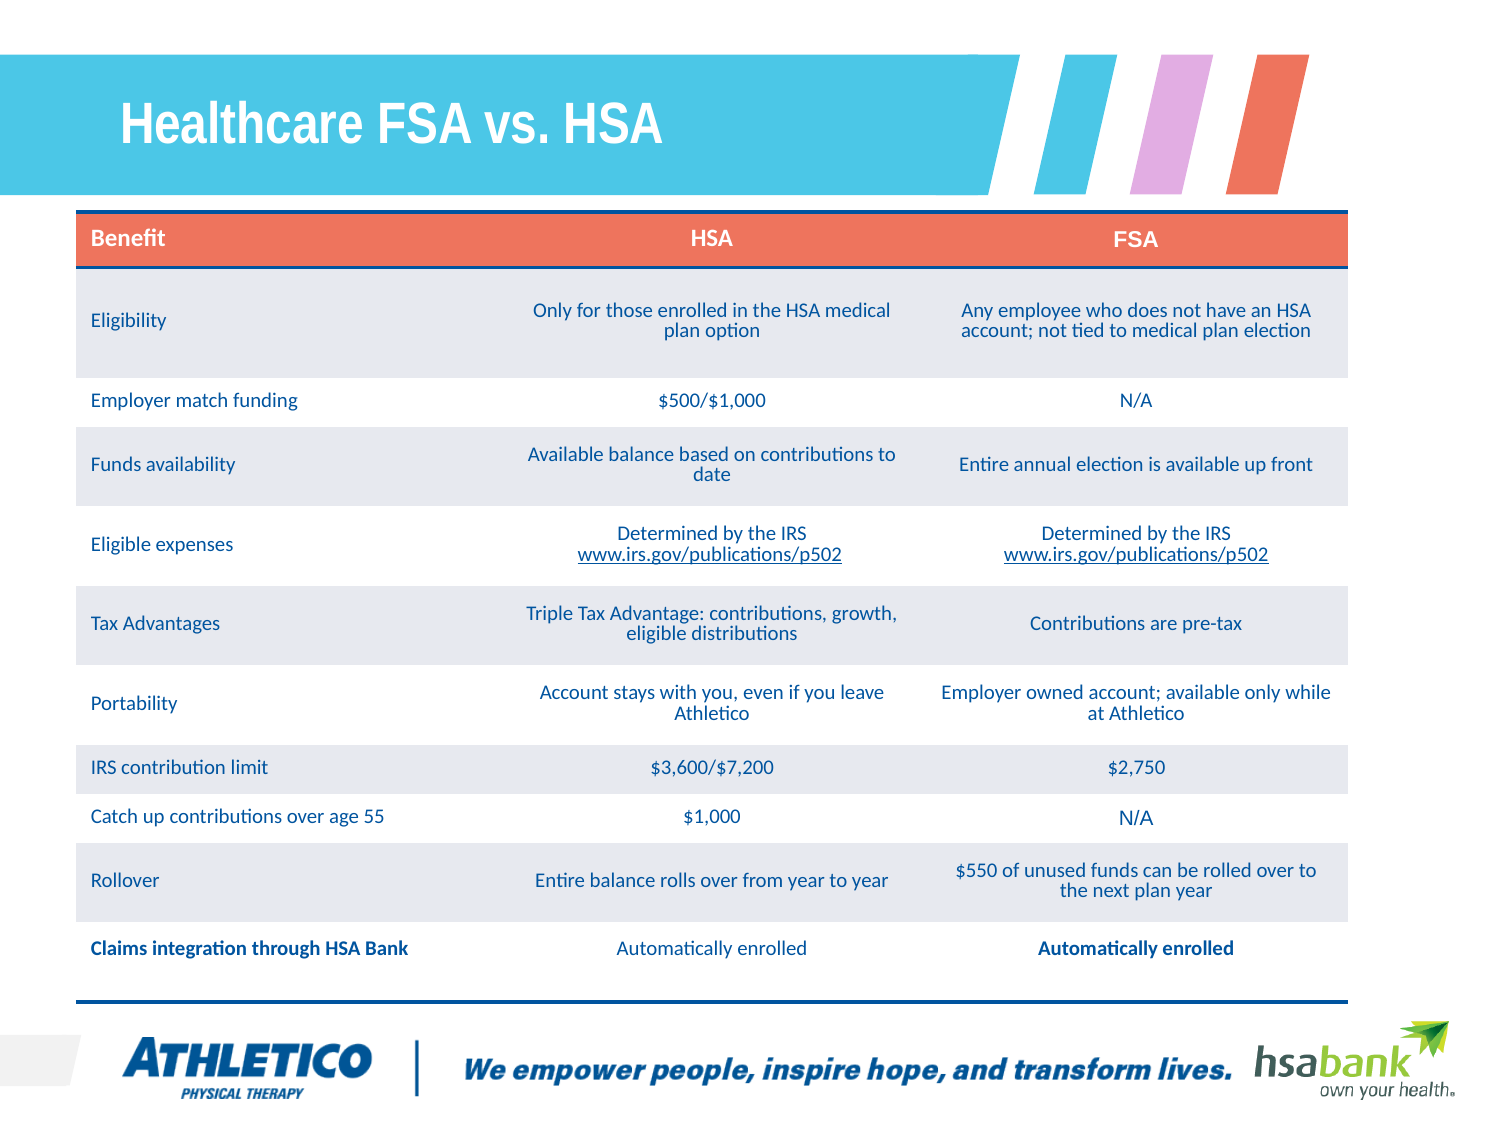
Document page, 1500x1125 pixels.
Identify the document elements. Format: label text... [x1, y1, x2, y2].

table_cell Automatically enrolled [924, 922, 1348, 1000]
table_cell Entire annual election is available up front [924, 427, 1348, 506]
table_cell $500/$1,000 [500, 378, 924, 427]
table_cell $3,600/$7,200 [500, 745, 924, 794]
table_cell Employer owned account; available only while at Athletico [924, 665, 1348, 745]
table_cell Determined by the IRS www.irs.gov/publications/p502 [500, 506, 924, 586]
table_cell Available balance based on contributions to date [500, 427, 924, 506]
table_cell Contributions are pre-tax [924, 586, 1348, 665]
table_cell Entire balance rolls over from year to year [500, 843, 924, 922]
table_cell N/A [924, 378, 1348, 427]
table_cell Employer match funding [76, 378, 500, 427]
table_cell $1,000 [500, 794, 924, 843]
table_cell Any employee who does not have an HSA account; not tied to medical plan election [924, 269, 1348, 378]
table_cell Account stays with you, even if you leave Athletico [500, 665, 924, 745]
table_header HSA [500, 214, 924, 266]
table_cell Eligibility [76, 269, 500, 378]
picture [85, 1002, 1461, 1103]
table_cell Triple Tax Advantage: contributions, growth, eligible distributions [500, 586, 924, 665]
table_cell Claims integration through HSA Bank [76, 922, 500, 1000]
table_header Benefit [76, 214, 500, 266]
table_cell IRS contribution limit [76, 745, 500, 794]
table_cell Portability [76, 665, 500, 745]
table_cell Only for those enrolled in the HSA medical plan option [500, 269, 924, 378]
table_cell Eligible expenses [76, 506, 500, 586]
slide_number 33 [1085, 1034, 1248, 1095]
table_cell Tax Advantages [76, 586, 500, 665]
table_cell N/A [924, 794, 1348, 843]
table_cell Catch up contributions over age 55 [76, 794, 500, 843]
table_cell $2,750 [924, 745, 1348, 794]
table_cell Automatically enrolled [500, 922, 924, 1000]
table_cell Determined by the IRS www.irs.gov/publications/p502 [924, 506, 1348, 586]
title Healthcare FSA vs. HSA [105, 91, 981, 159]
table_header FSA [924, 214, 1348, 266]
table_cell Funds availability [76, 427, 500, 506]
table_cell Rollover [76, 843, 500, 922]
table_cell $550 of unused funds can be rolled over to the next plan year [924, 843, 1348, 922]
